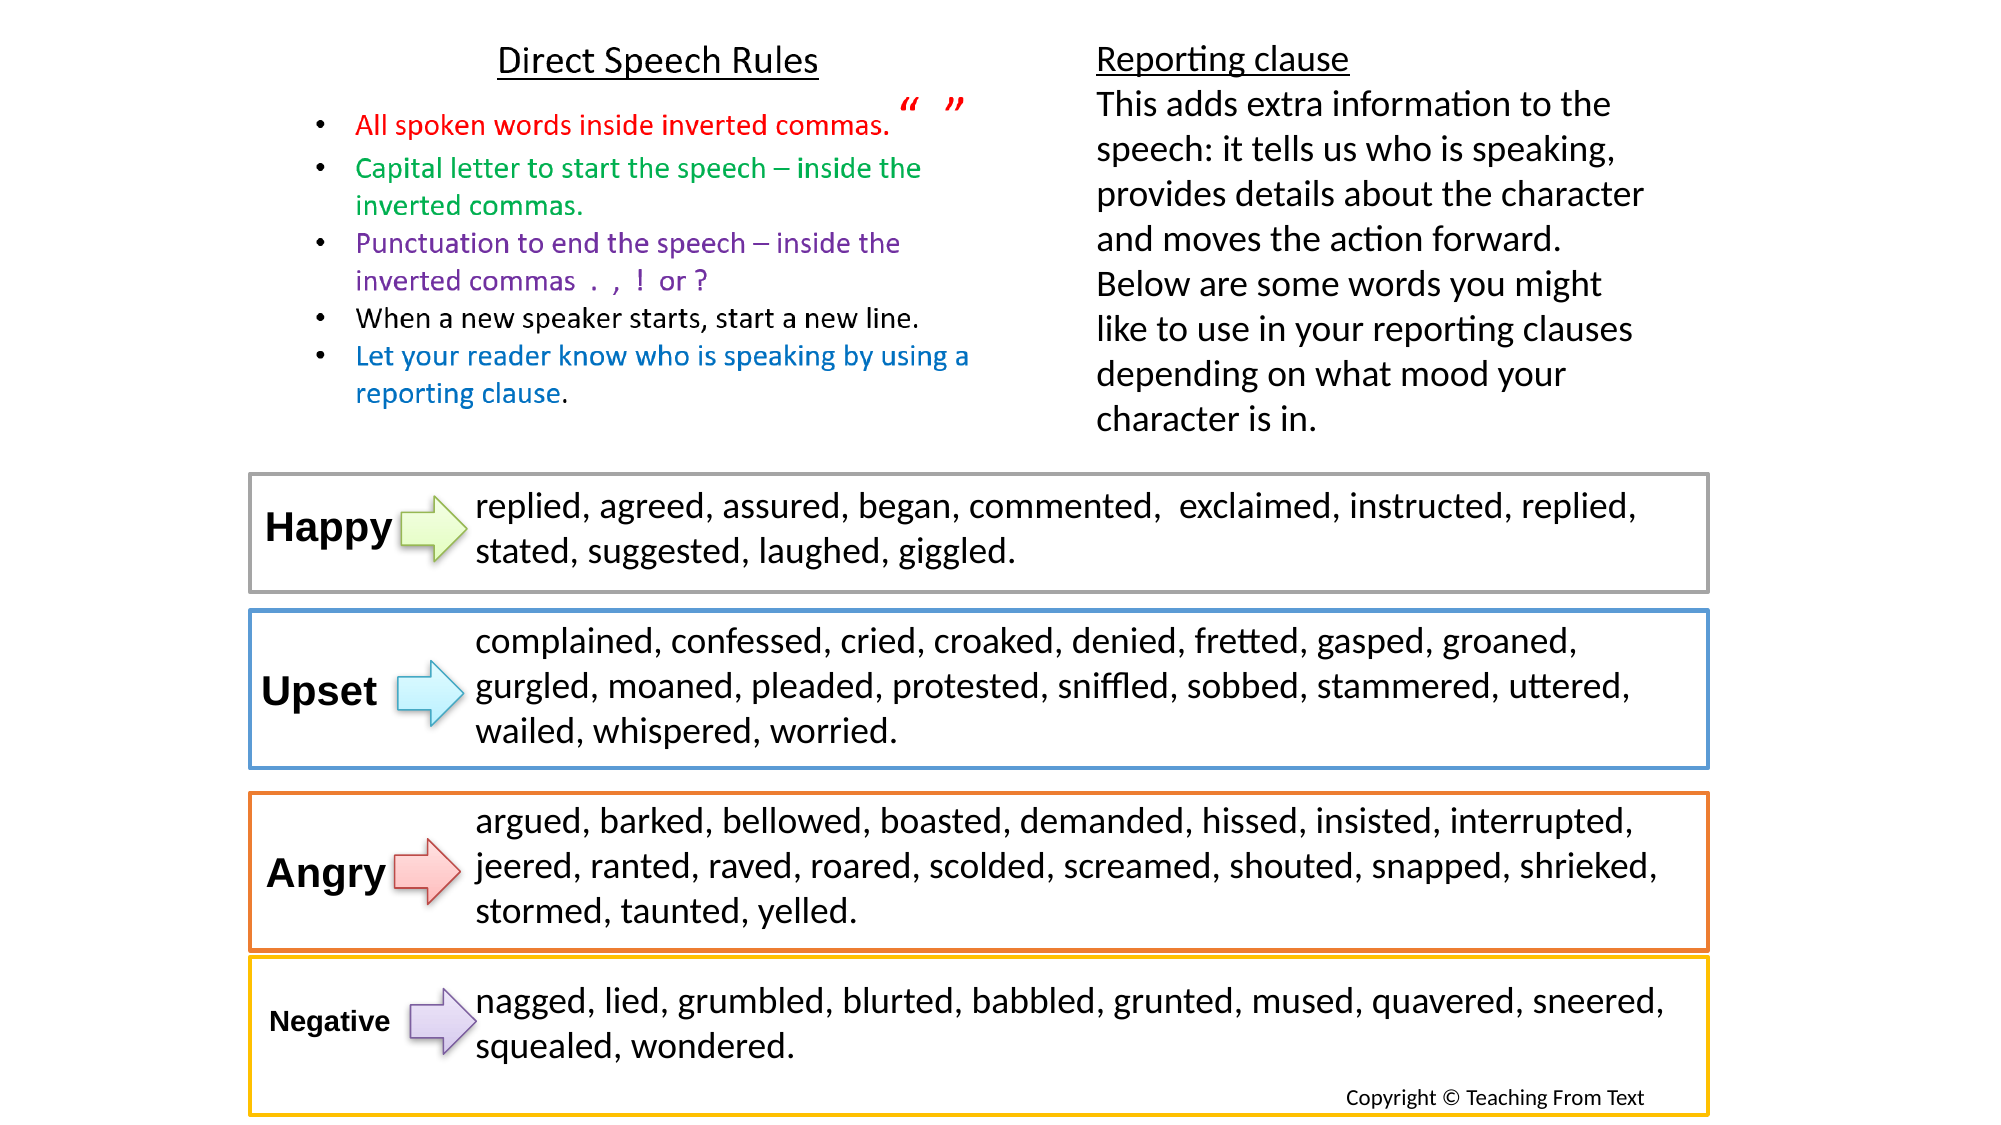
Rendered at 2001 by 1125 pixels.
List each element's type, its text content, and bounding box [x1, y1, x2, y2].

text_box Angry [250, 838, 419, 904]
text_box [249, 708, 460, 769]
text_box [423, 988, 477, 1055]
text_box Reporting clause This adds extra information to the speech: it tells us who is speaking, provides details about the character and moves the action forward. Below are some words you might like to use in your reporting clauses depending on what mood your character is in. [1081, 25, 1661, 481]
text_box Copyright © Teaching From Text [910, 1075, 1661, 1119]
text_box [397, 660, 464, 727]
text_box Upset [245, 656, 415, 722]
text_box [401, 496, 468, 562]
text_box [394, 838, 461, 905]
text_box [249, 610, 460, 686]
text_box replied, agreed, assured, began, commented, exclaimed, instructed, replied, stated, suggested, laughed, giggled. complained, confessed, cried, croaked, denied, fretted, gasped, groaned, gurgled, moaned, pleaded, protested, sniffled, sobbed, stammered, uttered, wailed, whispered, worried. argued, barked, bellowed, boasted, demanded, hissed, insisted, interrupted, jeered, ranted, raved, roared, scolded, screamed, shouted, snapped, shrieked, stormed, taunted, yelled. nagged, lied, grumbled, blurted, babbled, grunted, mused, quavered, sneered, squealed, wondered. [460, 473, 1708, 1109]
text_box [249, 956, 910, 1115]
text_box Negative [254, 994, 423, 1045]
picture [289, 20, 1005, 446]
text_box [249, 473, 460, 516]
text_box Happy [249, 492, 419, 558]
text_box [249, 547, 460, 593]
text_box [249, 792, 460, 951]
text_box [1661, 1109, 1708, 1115]
